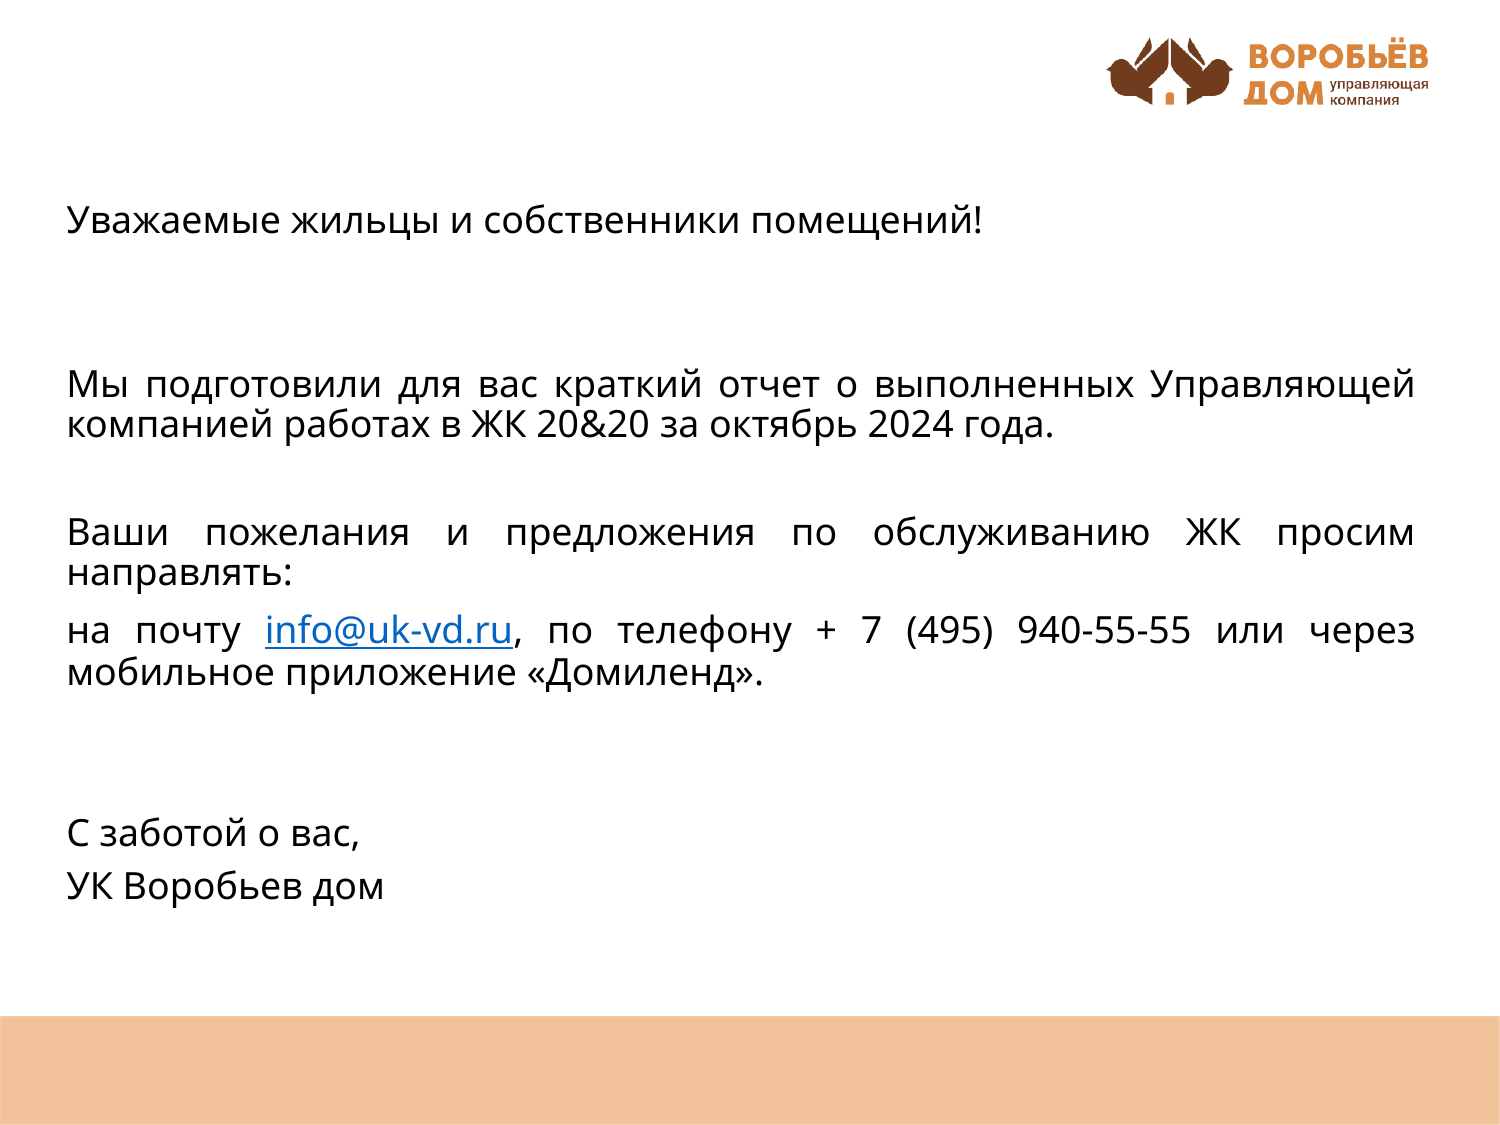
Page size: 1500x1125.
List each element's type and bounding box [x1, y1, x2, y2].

picture [0, 1016, 1500, 1125]
text_box [54, 89, 1428, 709]
picture [1105, 37, 1428, 89]
